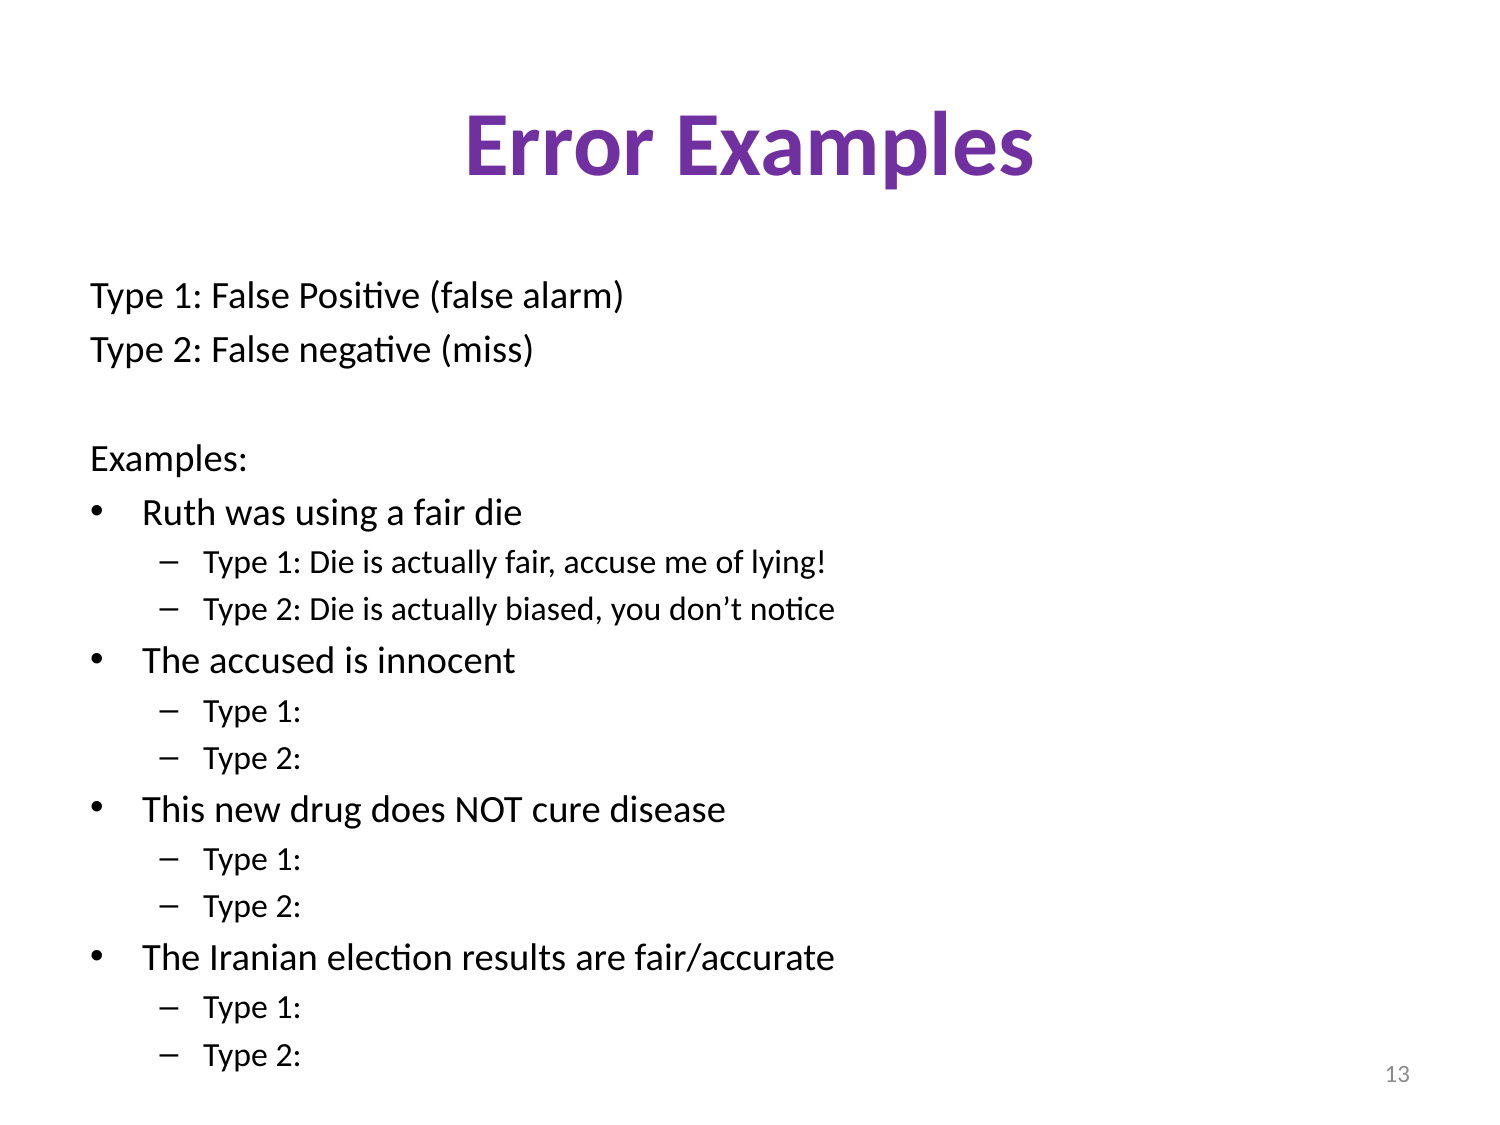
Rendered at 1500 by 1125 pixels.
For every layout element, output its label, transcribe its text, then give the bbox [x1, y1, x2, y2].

list Type 1: False Positive (false alarm) Type 2: False negative (miss) Examples: Ruth was using a fair die Type 1: Die is actually fair, accuse me of lying! Type 2: Die is actually biased, you don’t notice The accused is innocent Type 1: Type 2: This new drug does NOT cure disease Type 1: Type 2: The Iranian election results are fair/accurate Type 1: Type 2: [75, 262, 1425, 1088]
slide_number 13 [1074, 1042, 1425, 1103]
title Error Examples [75, 45, 1425, 233]
